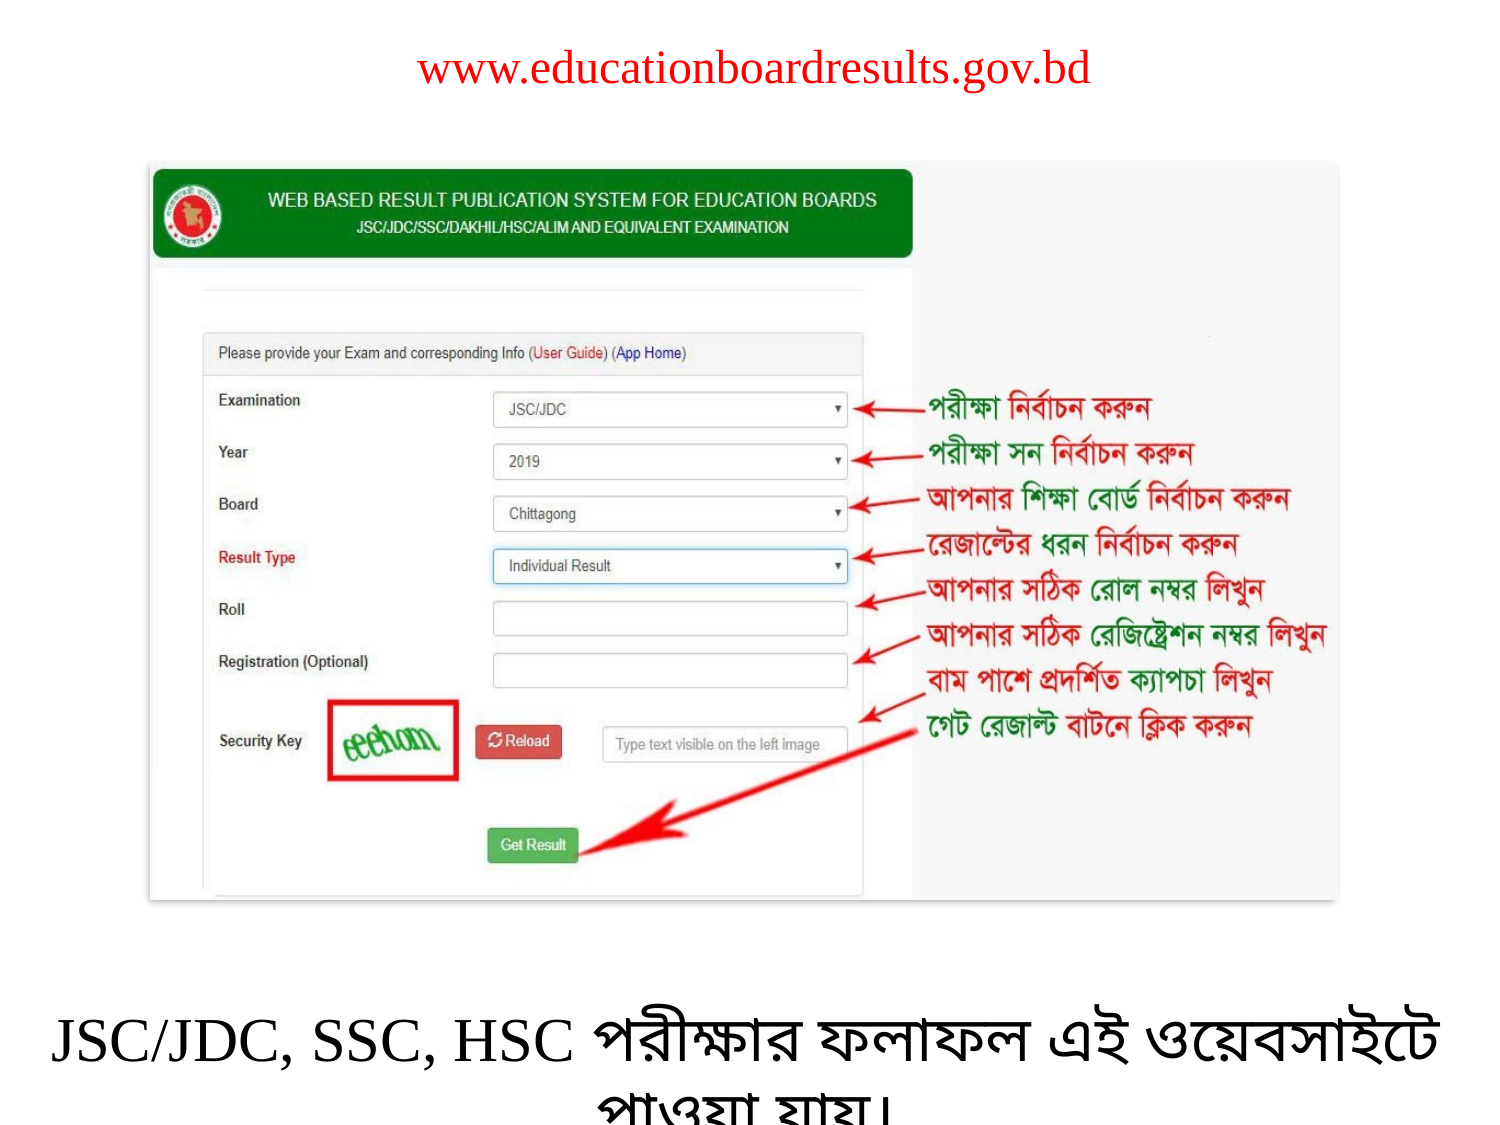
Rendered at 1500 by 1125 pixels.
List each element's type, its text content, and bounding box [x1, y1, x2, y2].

text_box JSC/JDC, SSC, HSC পরীক্ষার ফলাফল এই ওয়েবসাইটে পাওয়া যায়। [38, 992, 1453, 1125]
picture [149, 162, 1338, 901]
text_box www.educationboardresults.gov.bd [374, 29, 1134, 100]
